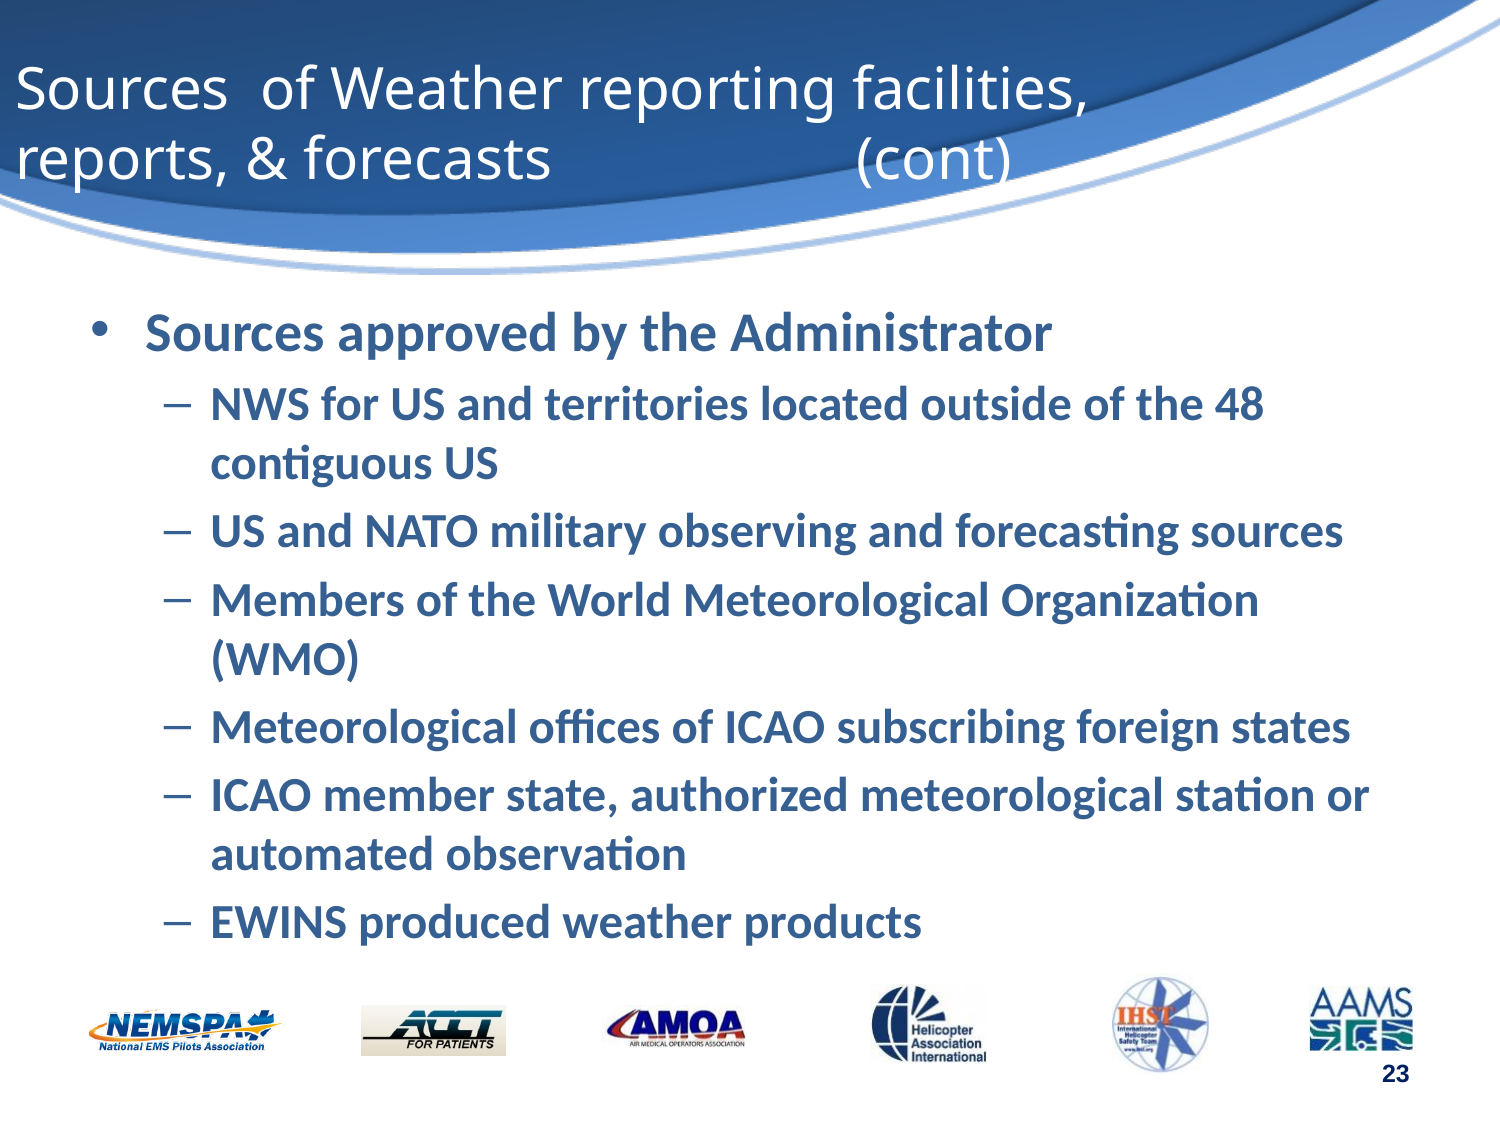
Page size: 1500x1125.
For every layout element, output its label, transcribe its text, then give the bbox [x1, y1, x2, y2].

picture [1112, 973, 1209, 1042]
picture [361, 1005, 506, 1056]
title Sources of Weather reporting facilities, reports, & forecasts (cont) [0, 0, 1275, 243]
picture [1309, 986, 1413, 1042]
picture [0, 0, 1500, 275]
picture [870, 984, 987, 1063]
picture [87, 1008, 284, 1051]
slide_number 23 [1074, 1042, 1425, 1103]
list Sources approved by the Administrator NWS for US and territories located outside of the 48 contiguous US US and NATO military observing and forecasting sources Members of the World Meteorological Organization (WMO) Meteorological offices of ICAO subscribing foreign states ICAO member state, authorized meteorological station or automated observation EWINS produced weather products [75, 287, 1425, 962]
picture [602, 1005, 751, 1048]
